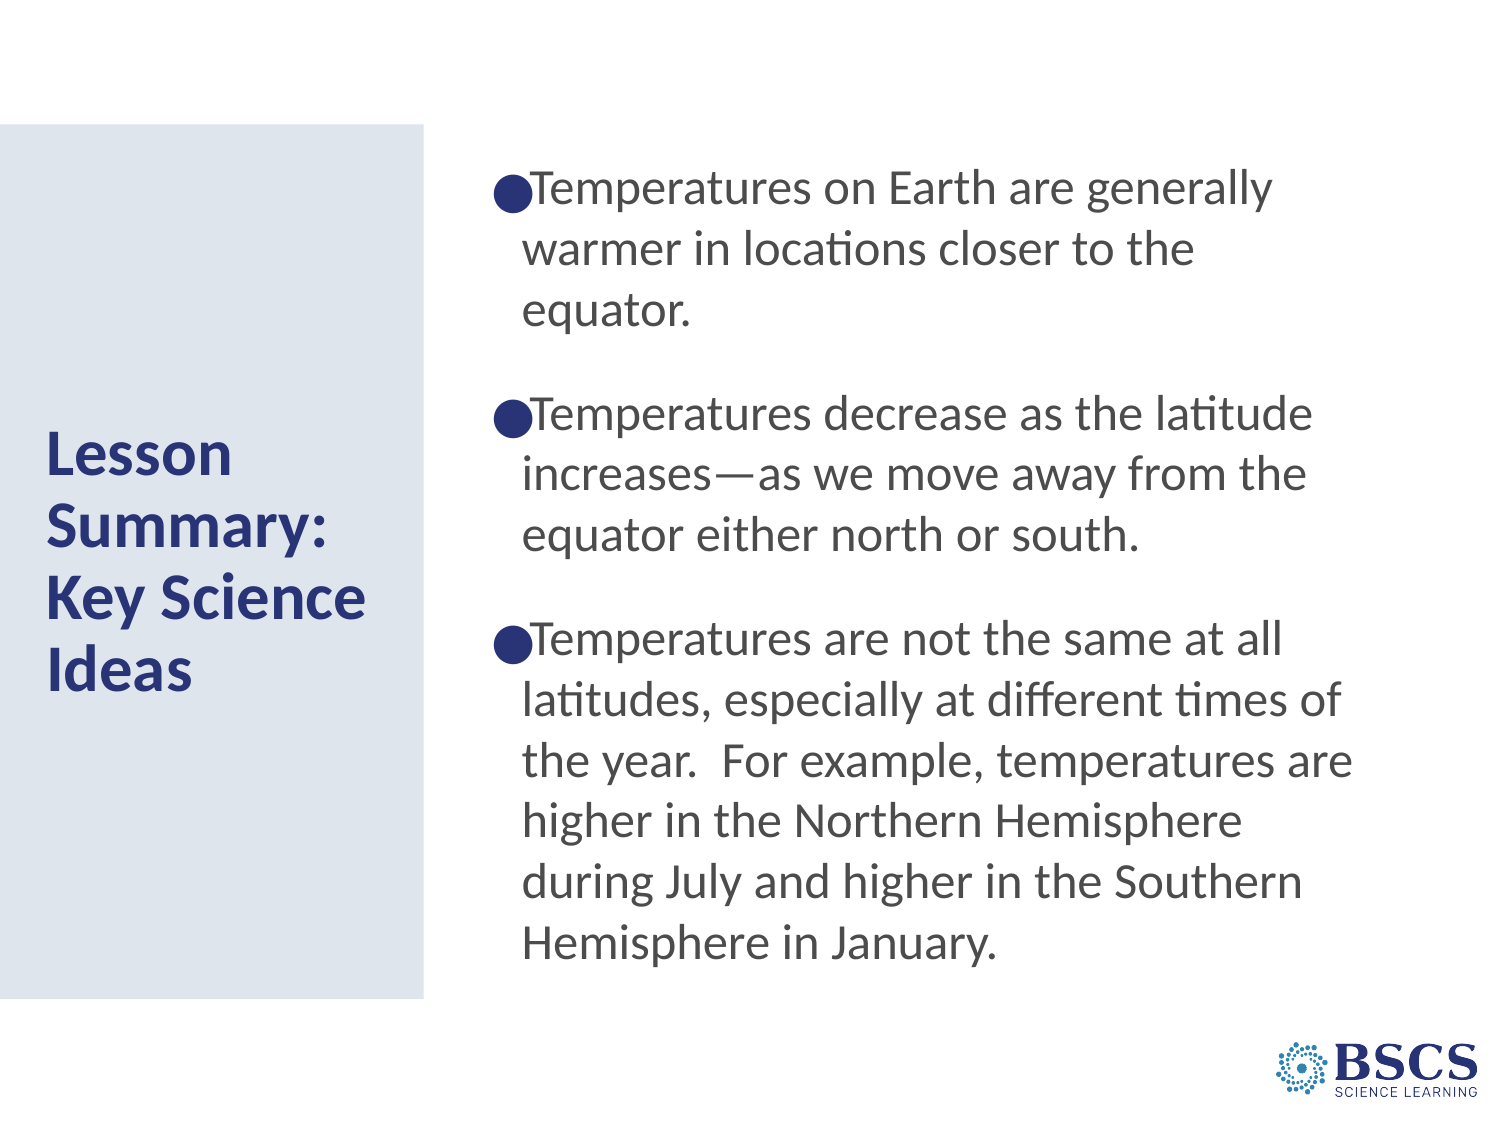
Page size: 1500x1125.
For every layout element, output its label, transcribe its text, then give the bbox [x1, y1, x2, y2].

list Temperatures on Earth are generally warmer in locations closer to the equator. Temperatures decrease as the latitude increases—as we move away from the equator either north or south. Temperatures are not the same at all latitudes, especially at different times of the year. For example, temperatures are higher in the Northern Hemisphere during July and higher in the Southern Hemisphere in January. [476, 141, 1376, 982]
title Lesson Summary: Key Science Ideas [31, 184, 394, 940]
picture [1275, 1041, 1478, 1098]
